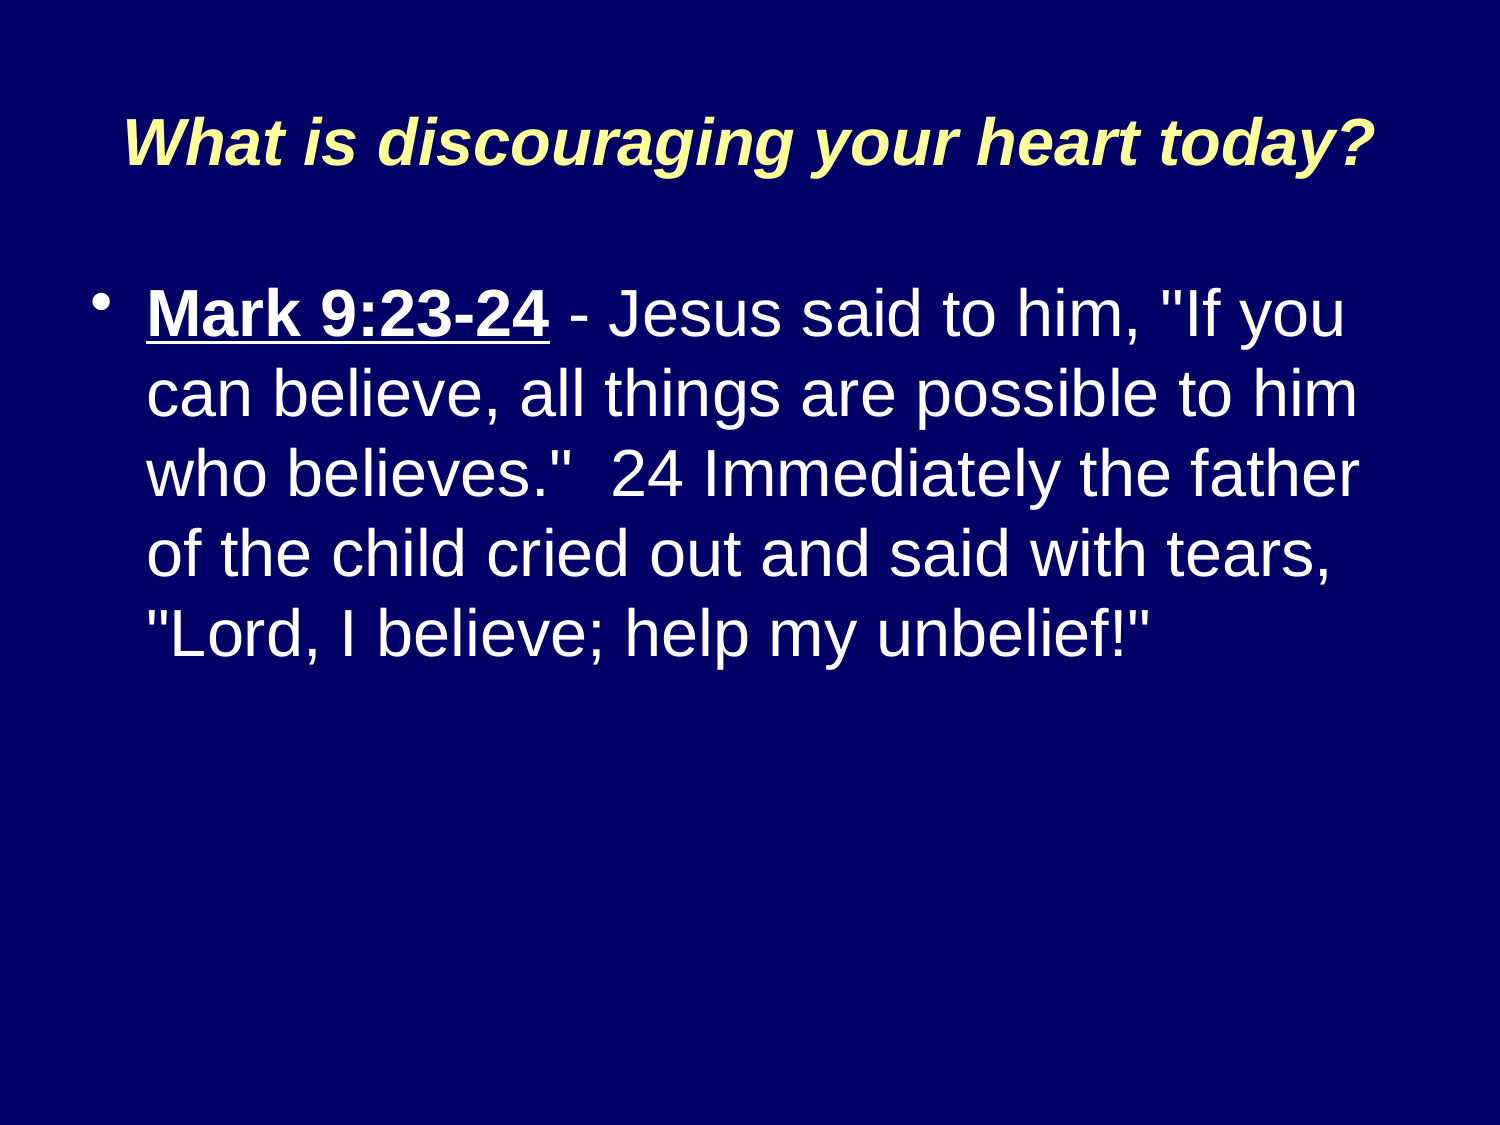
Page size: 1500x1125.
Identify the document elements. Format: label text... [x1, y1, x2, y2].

title What is discouraging your heart today? [75, 45, 1425, 233]
list Mark 9:23-24 - Jesus said to him, "If you can believe, all things are possible to him who believes." 24 Immediately the father of the child cried out and said with tears, "Lord, I believe; help my unbelief!" [75, 262, 1425, 1005]
